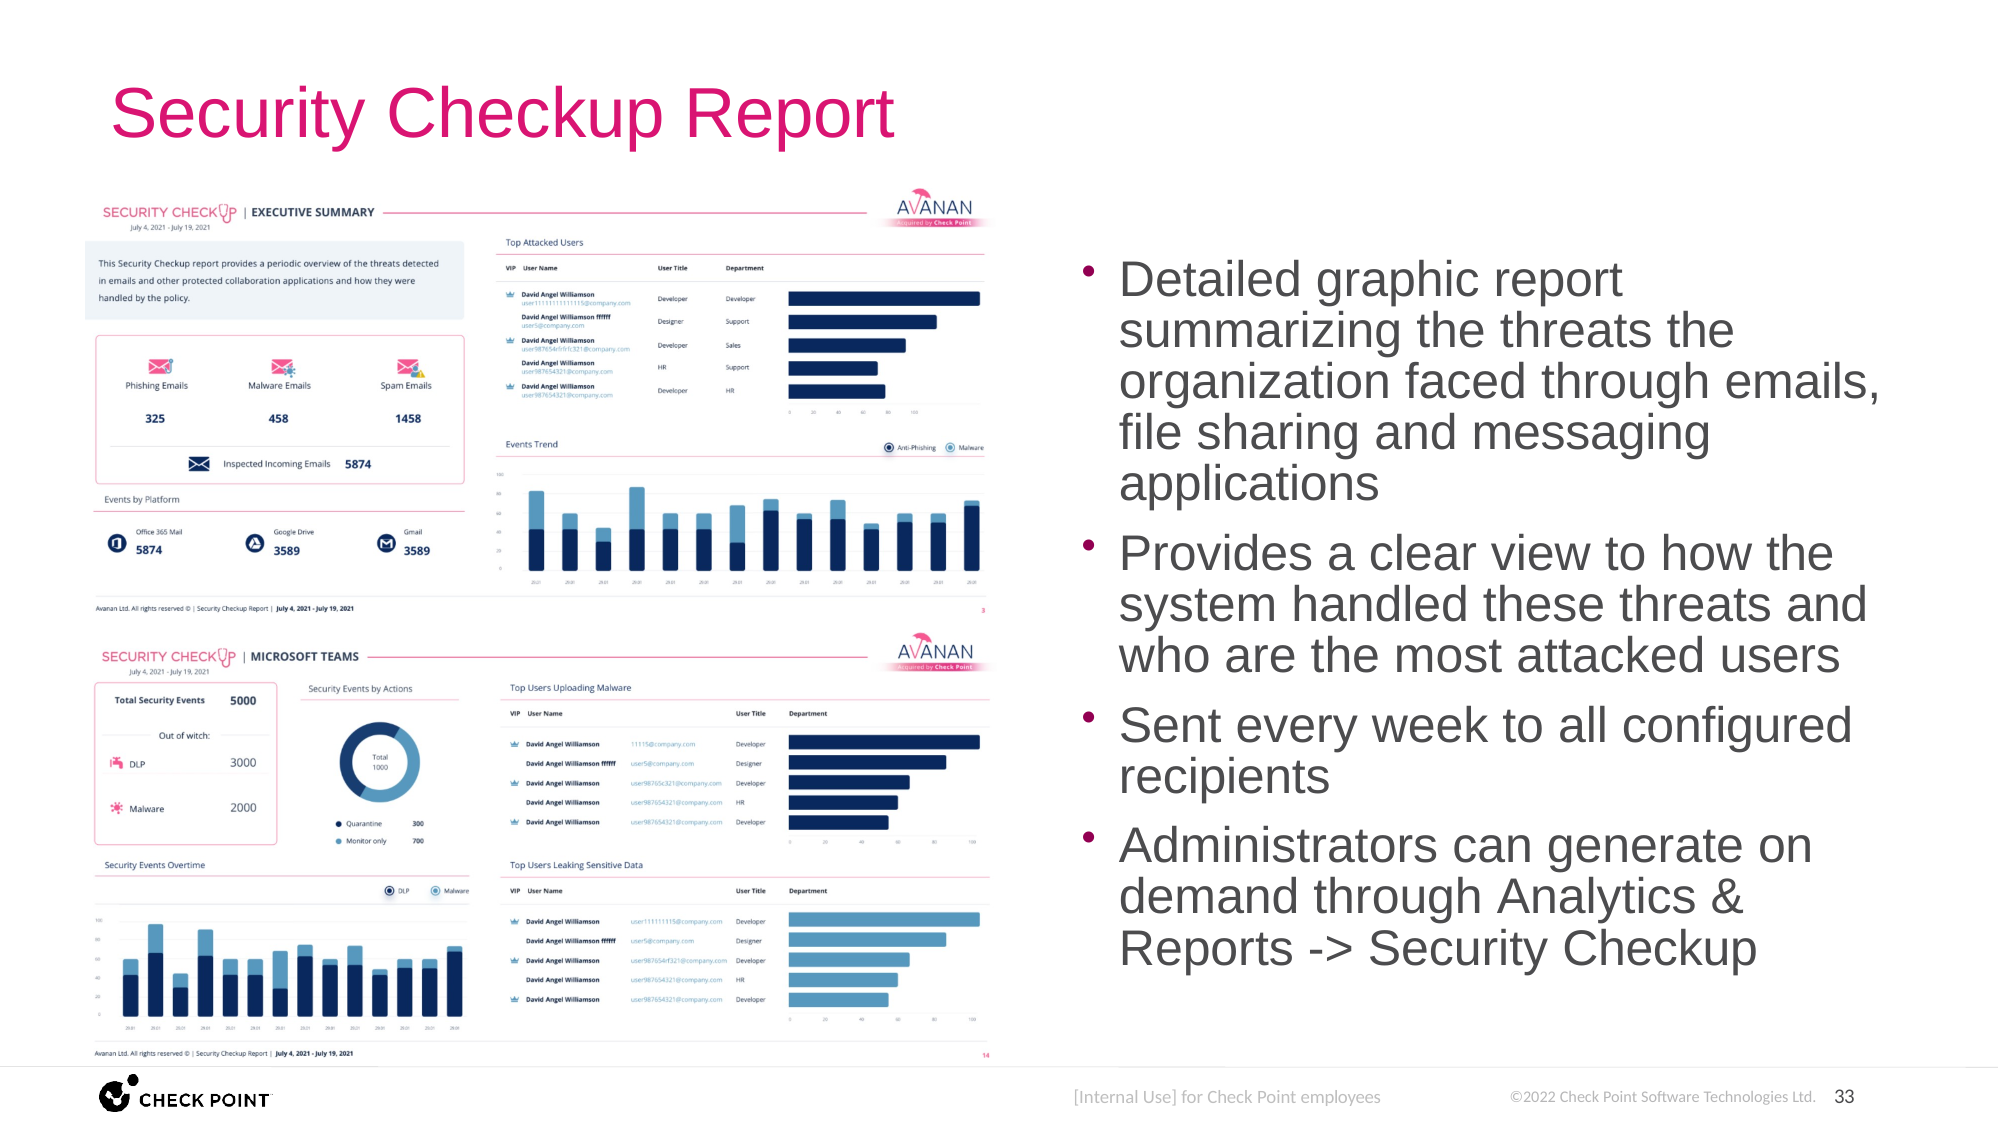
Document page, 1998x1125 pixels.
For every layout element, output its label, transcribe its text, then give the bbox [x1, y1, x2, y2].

slide_number ©2022 Check Point Software Technologies Ltd. 33 [1507, 1086, 1914, 1125]
picture [92, 631, 997, 1059]
text_box Detailed graphic report summarizing the threats the organization faced through emails, file sharing and messaging applications Provides a clear view to how the system handled these threats and who are the most attacked users Sent every week to all configured recipients Administrators can generate on demand through Analytics & Reports -> Security Checkup [1079, 243, 1886, 975]
title Security Checkup Report [108, 64, 1141, 255]
footer [Internal Use] for Check Point employees [1071, 1087, 1388, 1125]
slide_number [99, 1067, 560, 1103]
picture [84, 187, 997, 615]
picture [99, 1103, 273, 1112]
